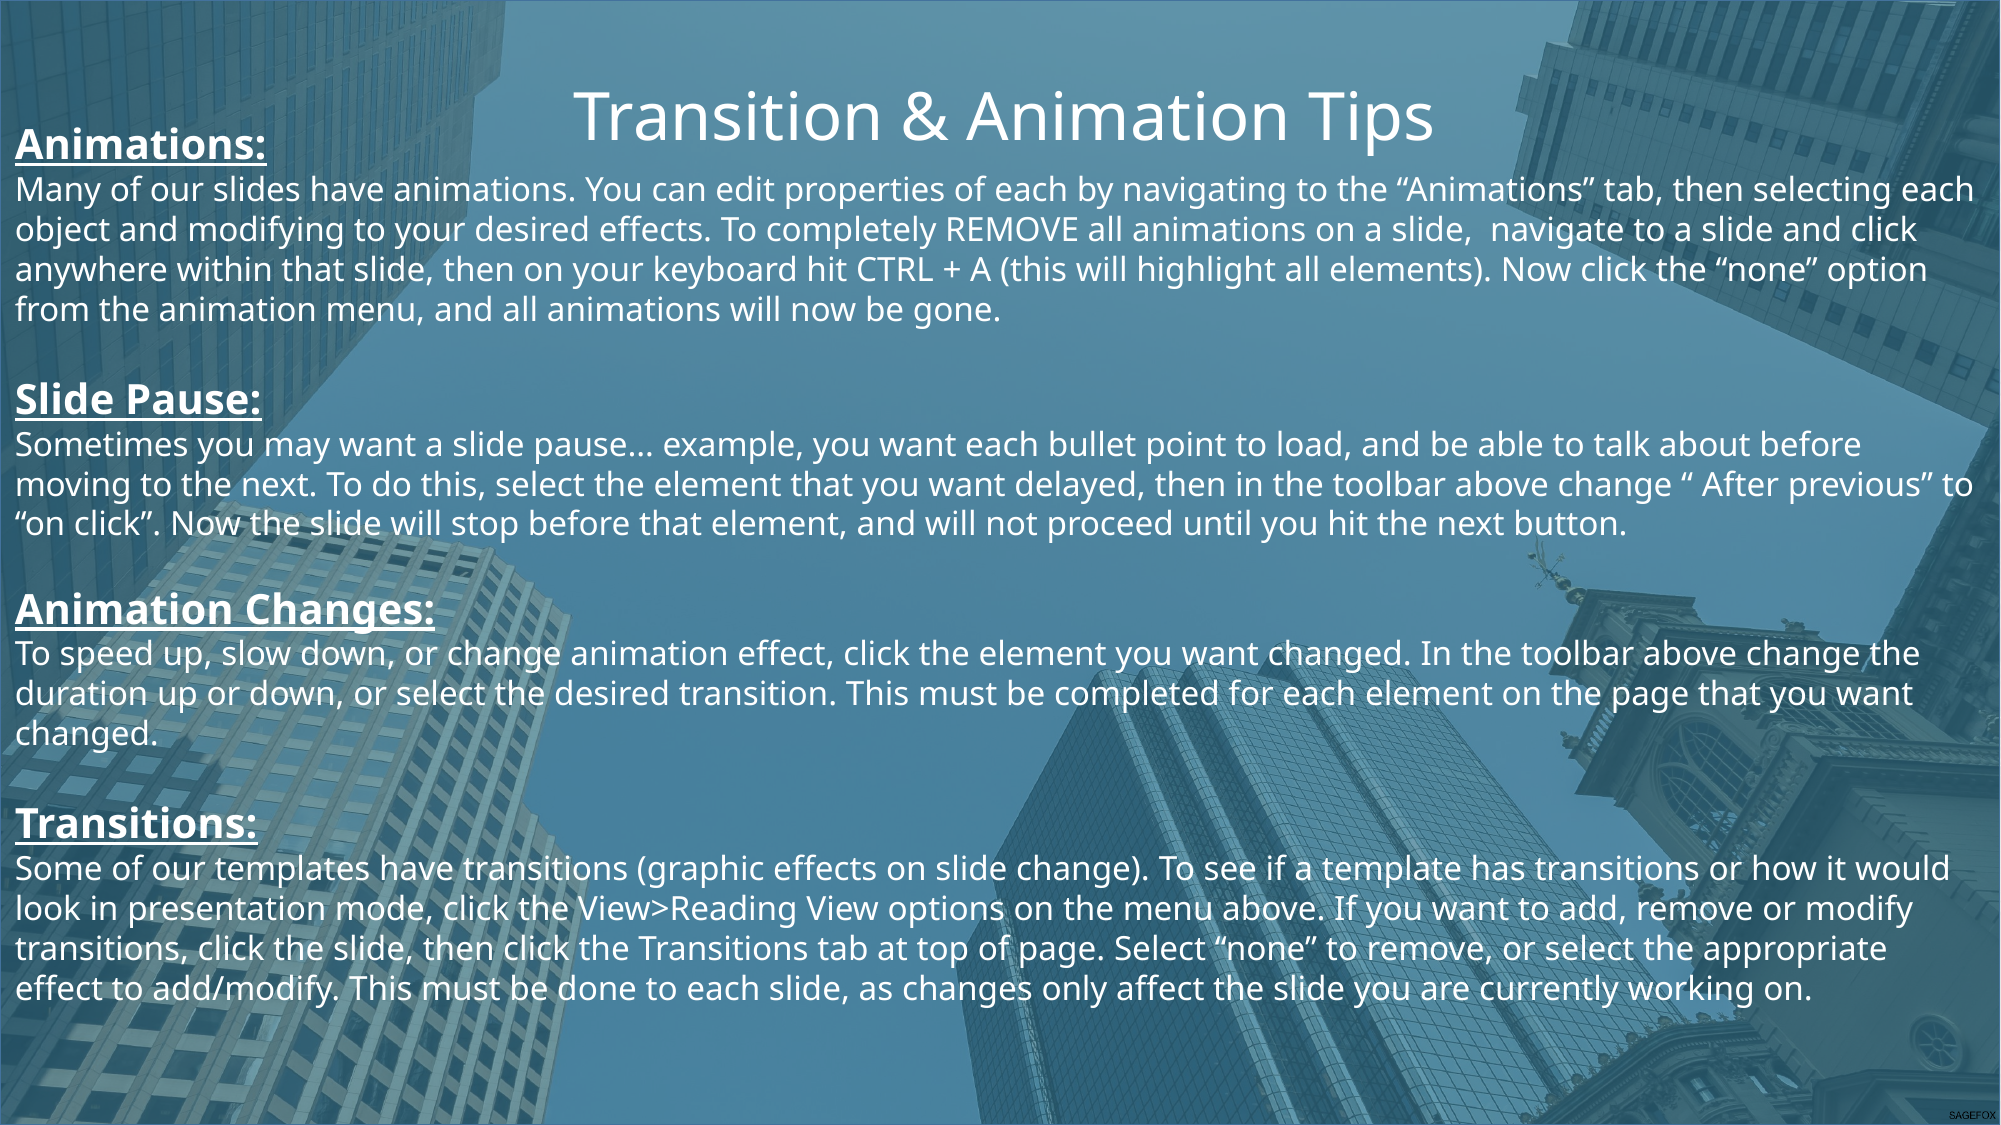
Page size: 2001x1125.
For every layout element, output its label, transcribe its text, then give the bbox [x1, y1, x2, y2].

text_box Animations: Many of our slides have animations. You can edit properties of each by navigating to the “Animations” tab, then selecting each object and modifying to your desired effects. To completely REMOVE all animations on a slide, navigate to a slide and click anywhere within that slide, then on your keyboard hit CTRL + A (this will highlight all elements). Now click the “none” option from the animation menu, and all animations will now be gone. Slide Pause: Sometimes you may want a slide pause… example, you want each bullet point to load, and be able to talk about before moving to the next. To do this, select the element that you want delayed, then in the toolbar above change “ After previous” to “on click”. Now the slide will stop before that element, and will not proceed until you hit the next button. Animation Changes: To speed up, slow down, or change animation effect, click the element you want changed. In the toolbar above change the duration up or down, or select the desired transition. This must be completed for each element on the page that you want changed. Transitions: Some of our templates have transitions (graphic effects on slide change). To see if a template has transitions or how it would look in presentation mode, click the View>Reading View options on the menu above. If you want to add, remove or modify transitions, click the slide, then click the Transitions tab at top of page. Select “none” to remove, or select the appropriate effect to add/modify. This must be done to each slide, as changes only affect the slide you are currently working on. [0, 0, 2000, 1125]
title Transition & Animation Tips [477, 59, 1532, 177]
